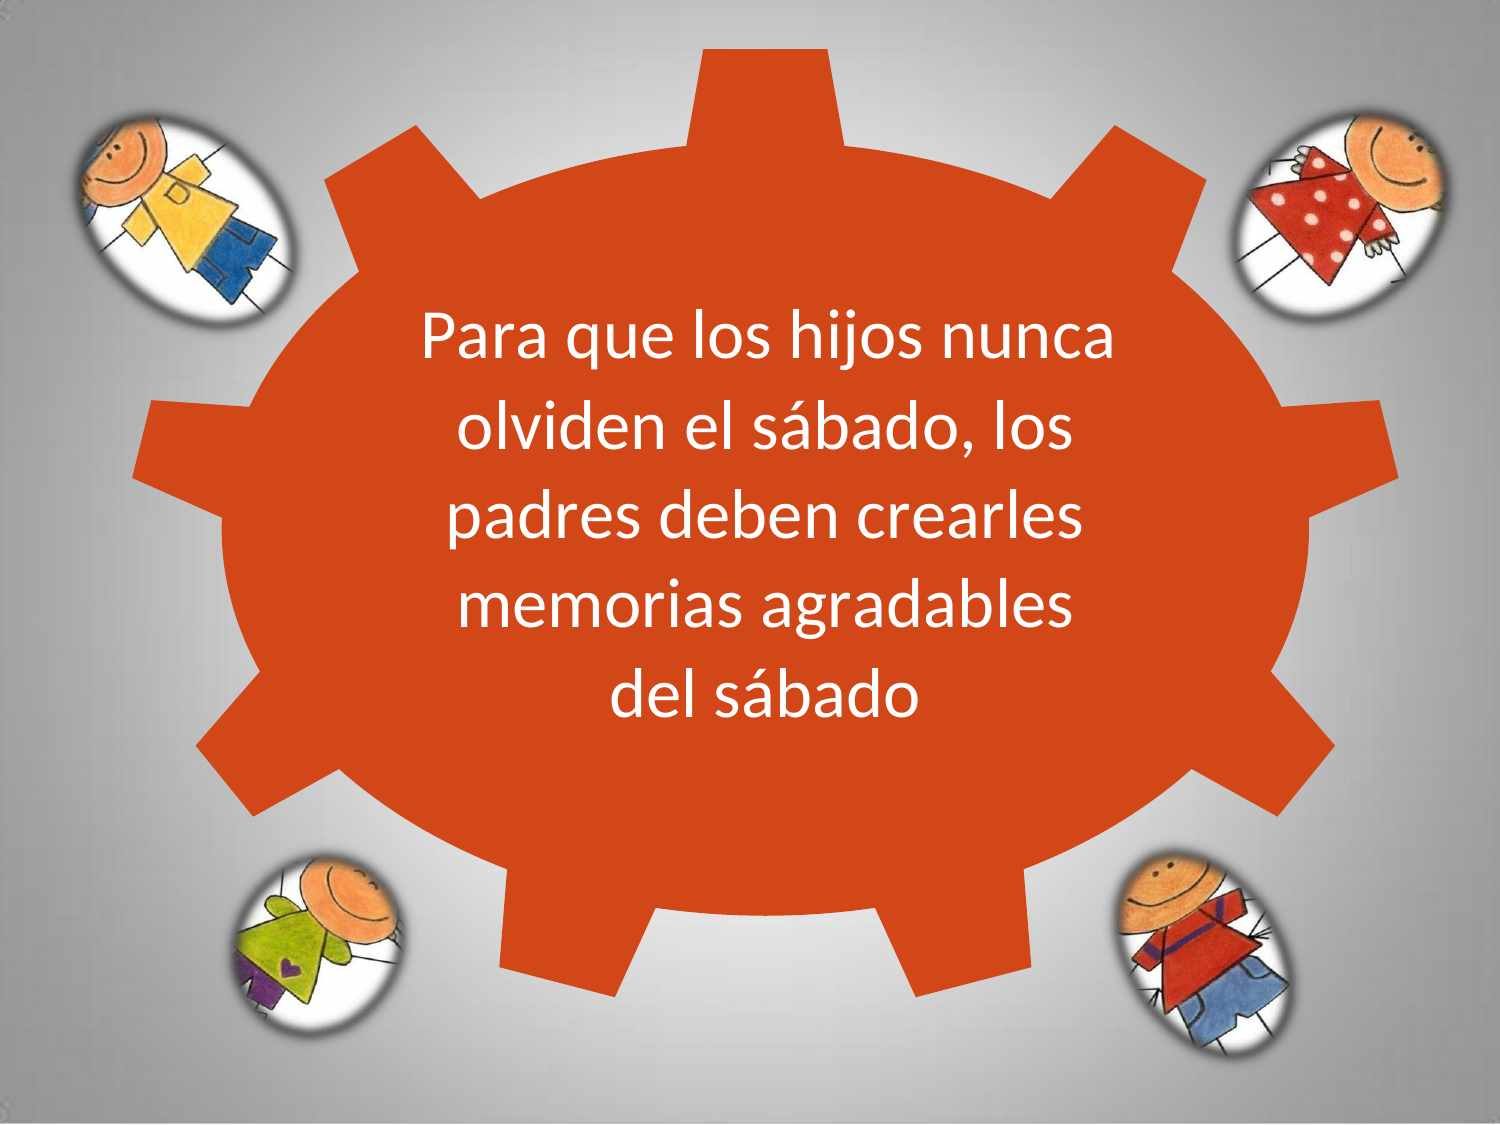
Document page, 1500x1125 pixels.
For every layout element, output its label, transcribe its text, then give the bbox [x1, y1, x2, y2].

text_box [216, 838, 420, 1053]
text_box [1099, 834, 1308, 1074]
text_box [1216, 95, 1464, 338]
text_box [132, 49, 1399, 998]
text_box Para que los hijos nunca olviden el sábado, los padres deben crearles memorias agradables del sábado [366, 301, 1170, 745]
text_box [0, 0, 1500, 1125]
text_box [60, 99, 312, 344]
